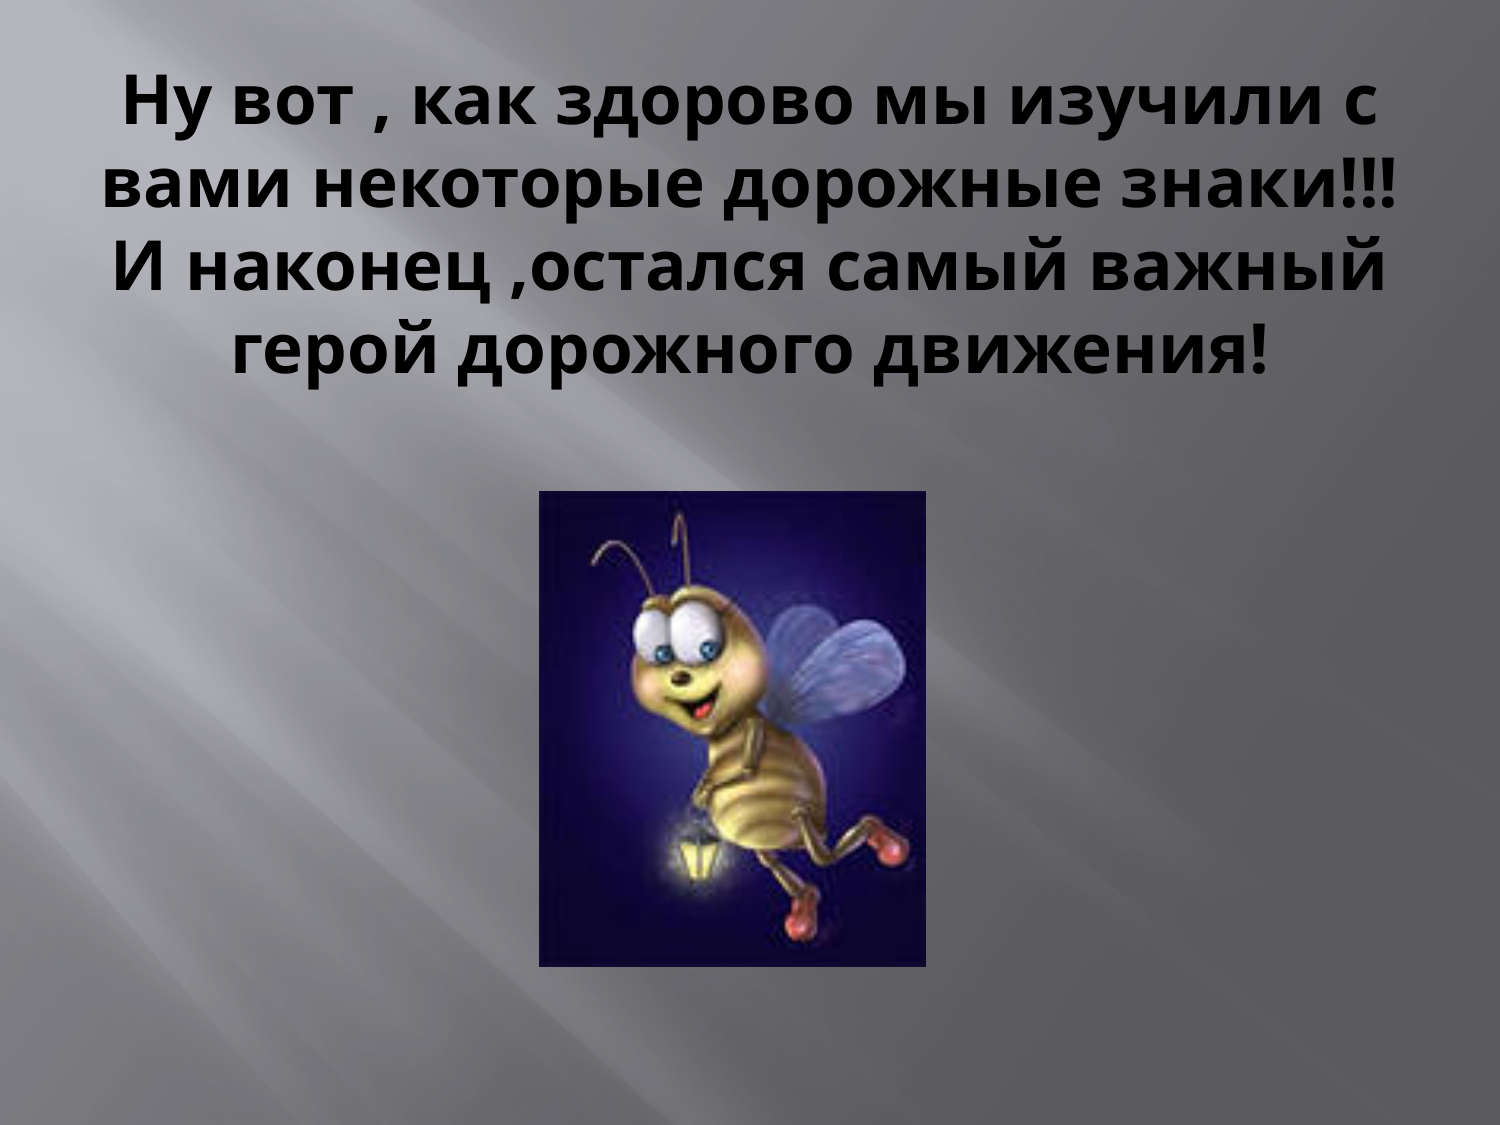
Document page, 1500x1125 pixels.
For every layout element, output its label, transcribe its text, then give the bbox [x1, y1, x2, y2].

picture [538, 491, 926, 968]
title Ну вот , как здорово мы изучили с вами некоторые дорожные знаки!!! И наконец ,остался самый важный герой дорожного движения! [75, 45, 1425, 398]
